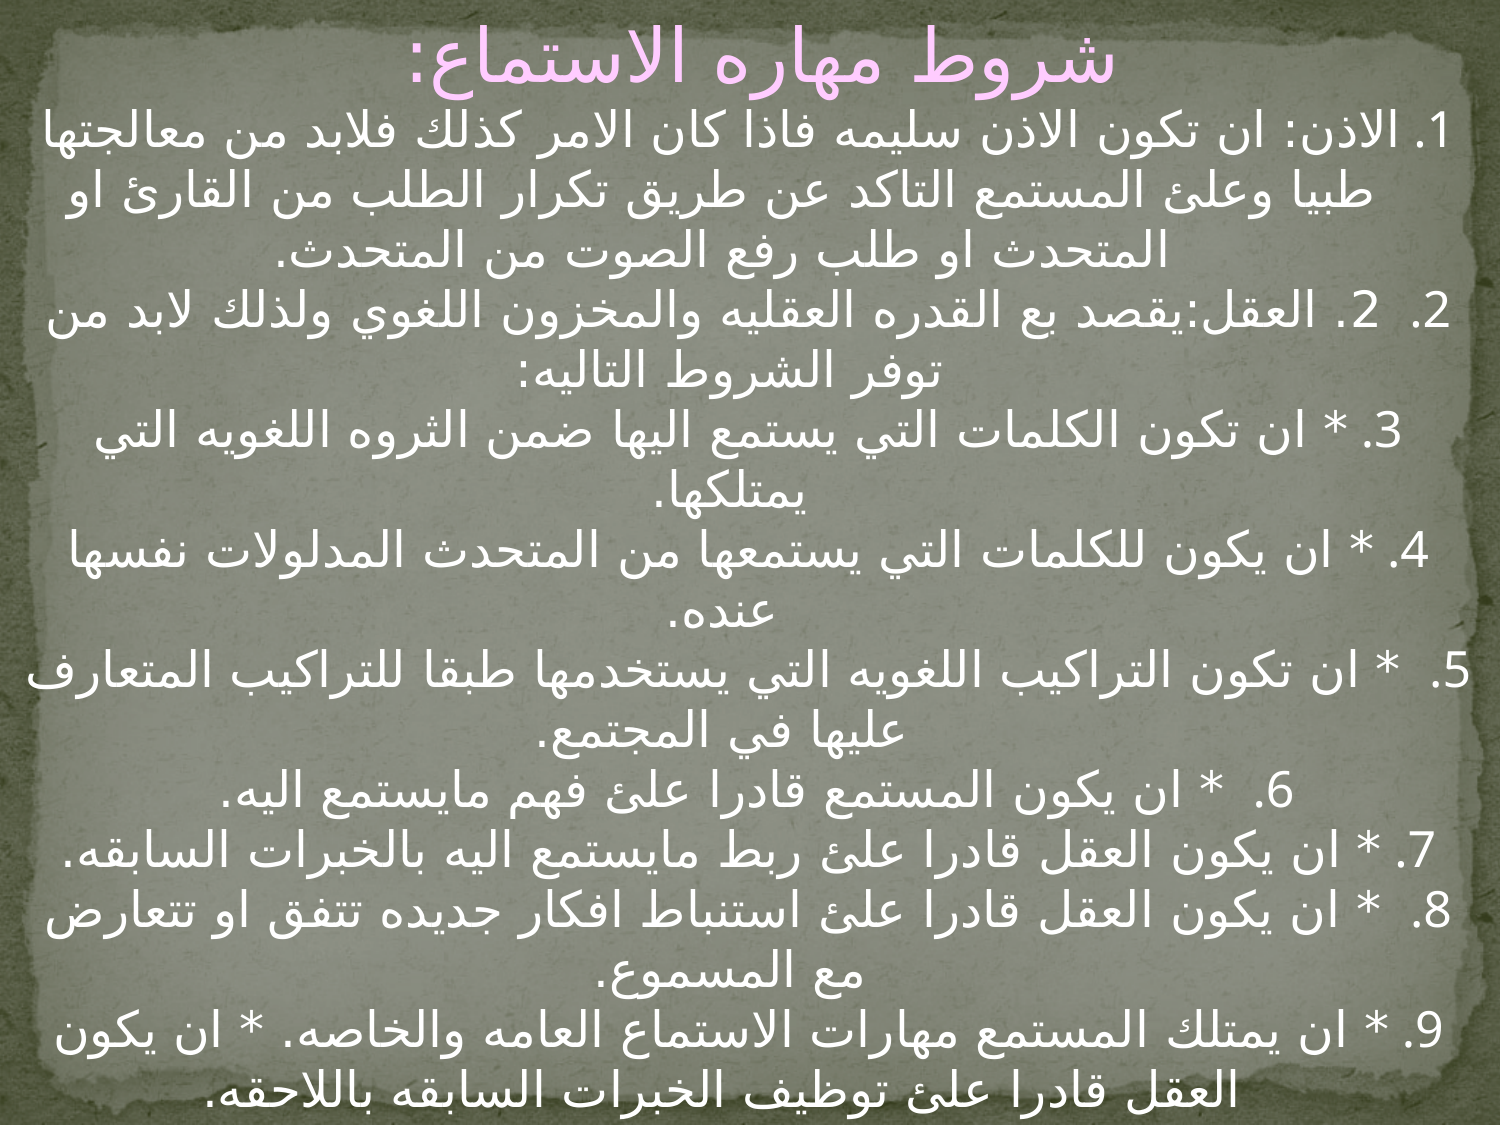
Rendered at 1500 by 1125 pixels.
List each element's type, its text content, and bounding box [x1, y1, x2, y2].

text_box شروط مهاره الاستماع: الاذن: ان تكون الاذن سليمه فاذا كان الامر كذلك فلابد من معالجتها طبيا وعلئ المستمع التاكد عن طريق تكرار الطلب من القارئ او المتحدث او طلب رفع الصوت من المتحدث. 2. العقل:يقصد بع القدره العقليه والمخزون اللغوي ولذلك لابد من توفر الشروط التاليه: * ان تكون الكلمات التي يستمع اليها ضمن الثروه اللغويه التي يمتلكها. * ان يكون للكلمات التي يستمعها من المتحدث المدلولات نفسها عنده. * ان تكون التراكيب اللغويه التي يستخدمها طبقا للتراكيب المتعارف عليها في المجتمع. * ان يكون المستمع قادرا علئ فهم مايستمع اليه. * ان يكون العقل قادرا علئ ربط مايستمع اليه بالخبرات السابقه. * ان يكون العقل قادرا علئ استنباط افكار جديده تتفق او تتعارض مع المسموع. * ان يمتلك المستمع مهارات الاستماع العامه والخاصه. * ان يكون العقل قادرا علئ توظيف الخبرات السابقه باللاحقه. 3. المصدر: ‏يقصد المصدر الذي يستمع الى سواء كان هذا المصدر إنسان او إذاعة أو مادة مسجلة ففي جميع الحالات لابد من توافر الشروط التالية: * ان تكون الاصوات جليه ومخارجها واضحه. * ان يكون الصوت عاليا مسموعا بشكل واضح. * خلو المكان الذي تجري فيه عمليه الاستماع من الضوضاء والصراخ والضجيج. * ان يكون مصدر الصوت صالحا وخاصه عندما يكون مسجلا او مذيعا. [0, 0, 1500, 1125]
